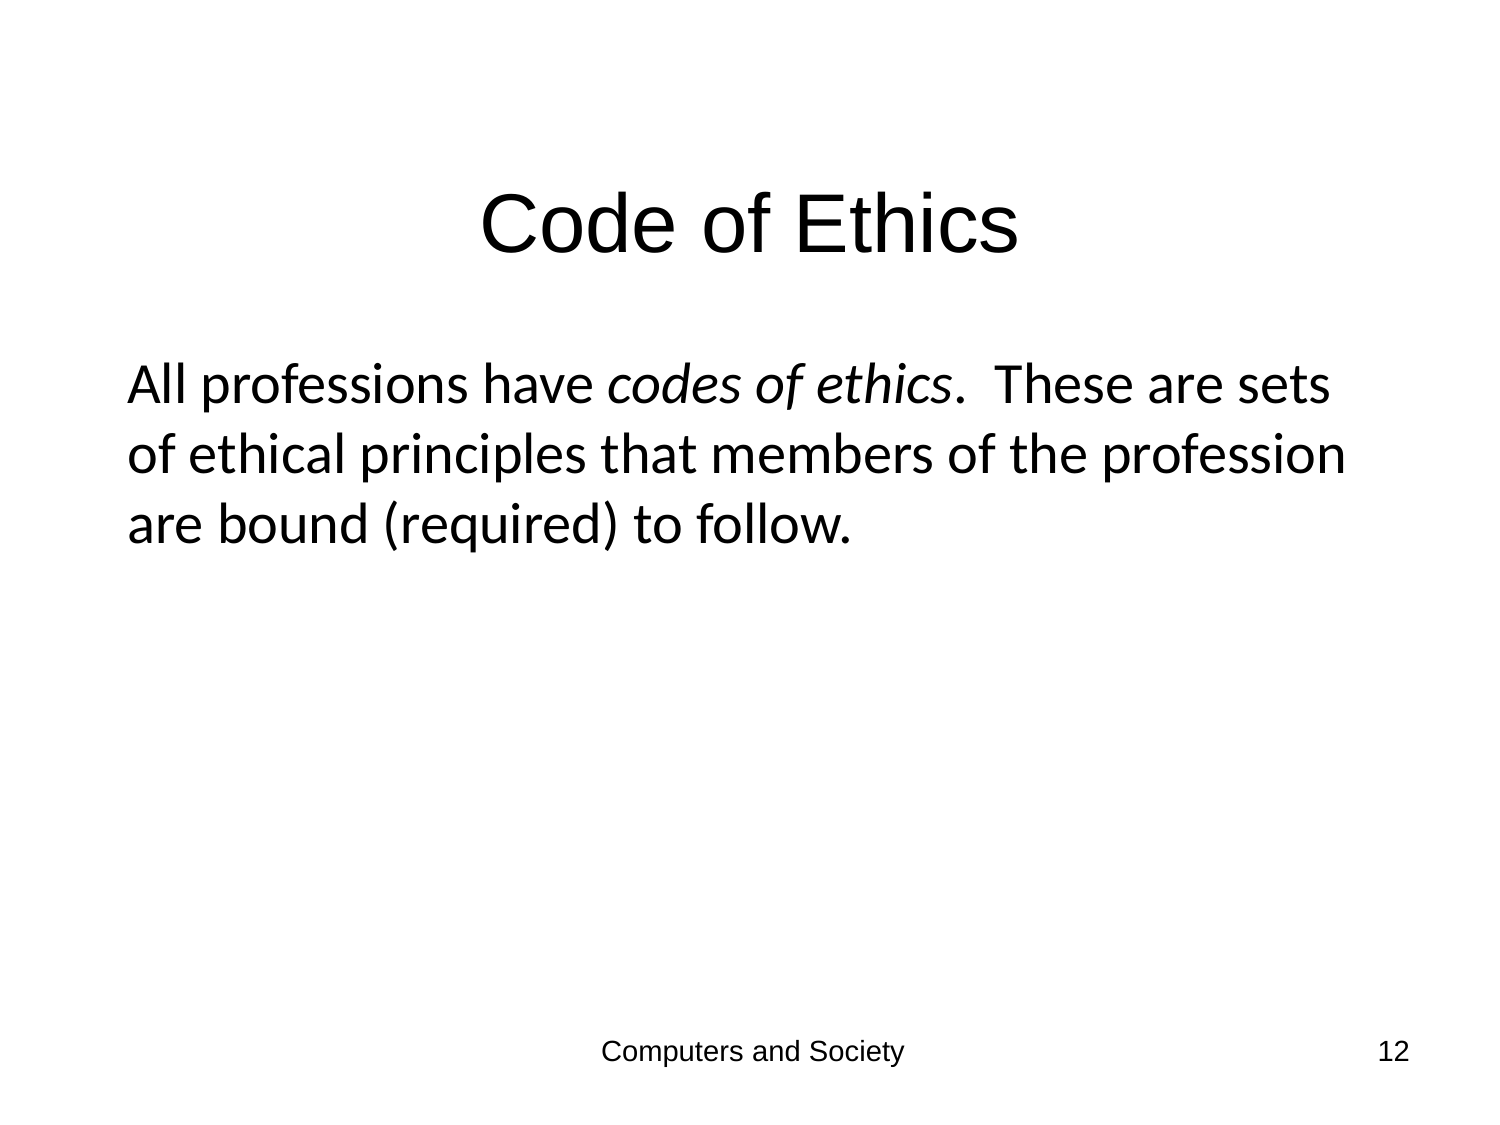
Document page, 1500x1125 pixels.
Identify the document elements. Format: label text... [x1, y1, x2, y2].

slide_number 12 [1074, 1024, 1426, 1103]
footer Computers and Society [440, 1024, 1067, 1103]
title Code of Ethics [112, 137, 1388, 301]
text_box All professions have codes of ethics. These are sets of ethical principles that members of the profession are bound (required) to follow. [112, 337, 1388, 563]
